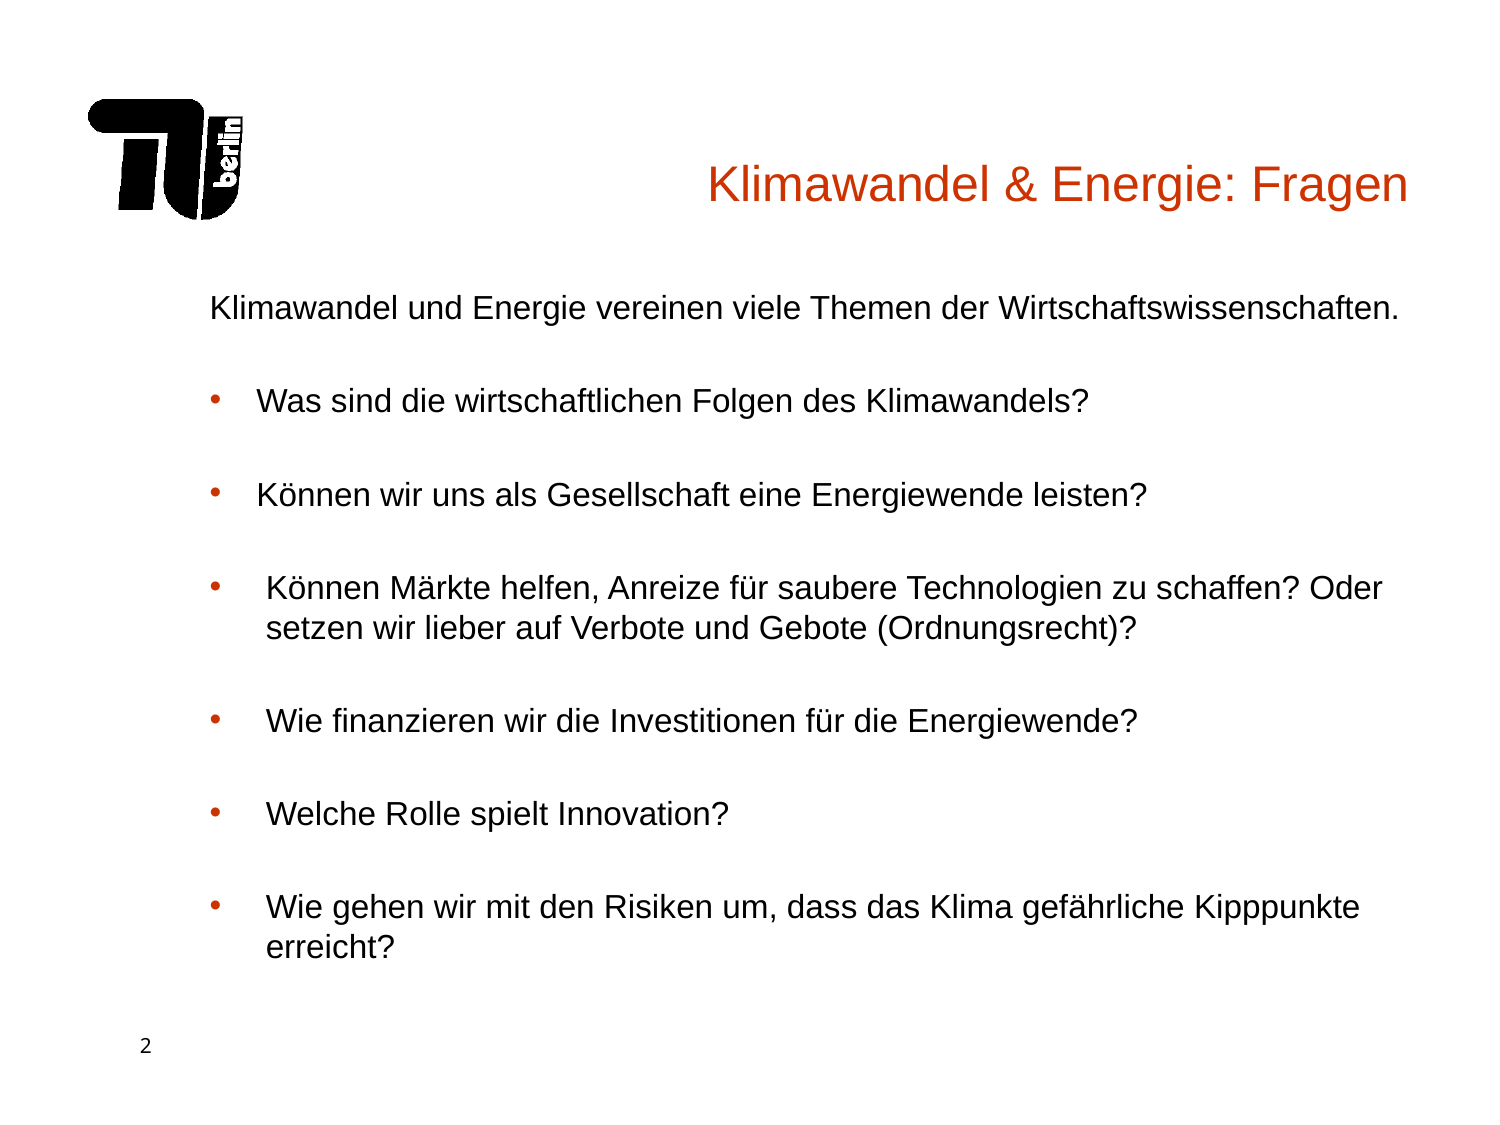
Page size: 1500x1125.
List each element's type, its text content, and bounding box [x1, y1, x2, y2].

title Klimawandel & Energie: Fragen [312, 62, 1425, 220]
picture [88, 99, 243, 220]
text_box Klimawandel und Energie vereinen viele Themen der Wirtschaftswissenschaften. Was sind die wirtschaftlichen Folgen des Klimawandels? Können wir uns als Gesellschaft eine Energiewende leisten? Können Märkte helfen, Anreize für saubere Technologien zu schaffen? Oder setzen wir lieber auf Verbote und Gebote (Ordnungsrecht)? Wie finanzieren wir die Investitionen für die Energiewende? Welche Rolle spielt Innovation? Wie gehen wir mit den Risiken um, dass das Klima gefährliche Kipppunkte erreicht? [194, 278, 1471, 1003]
